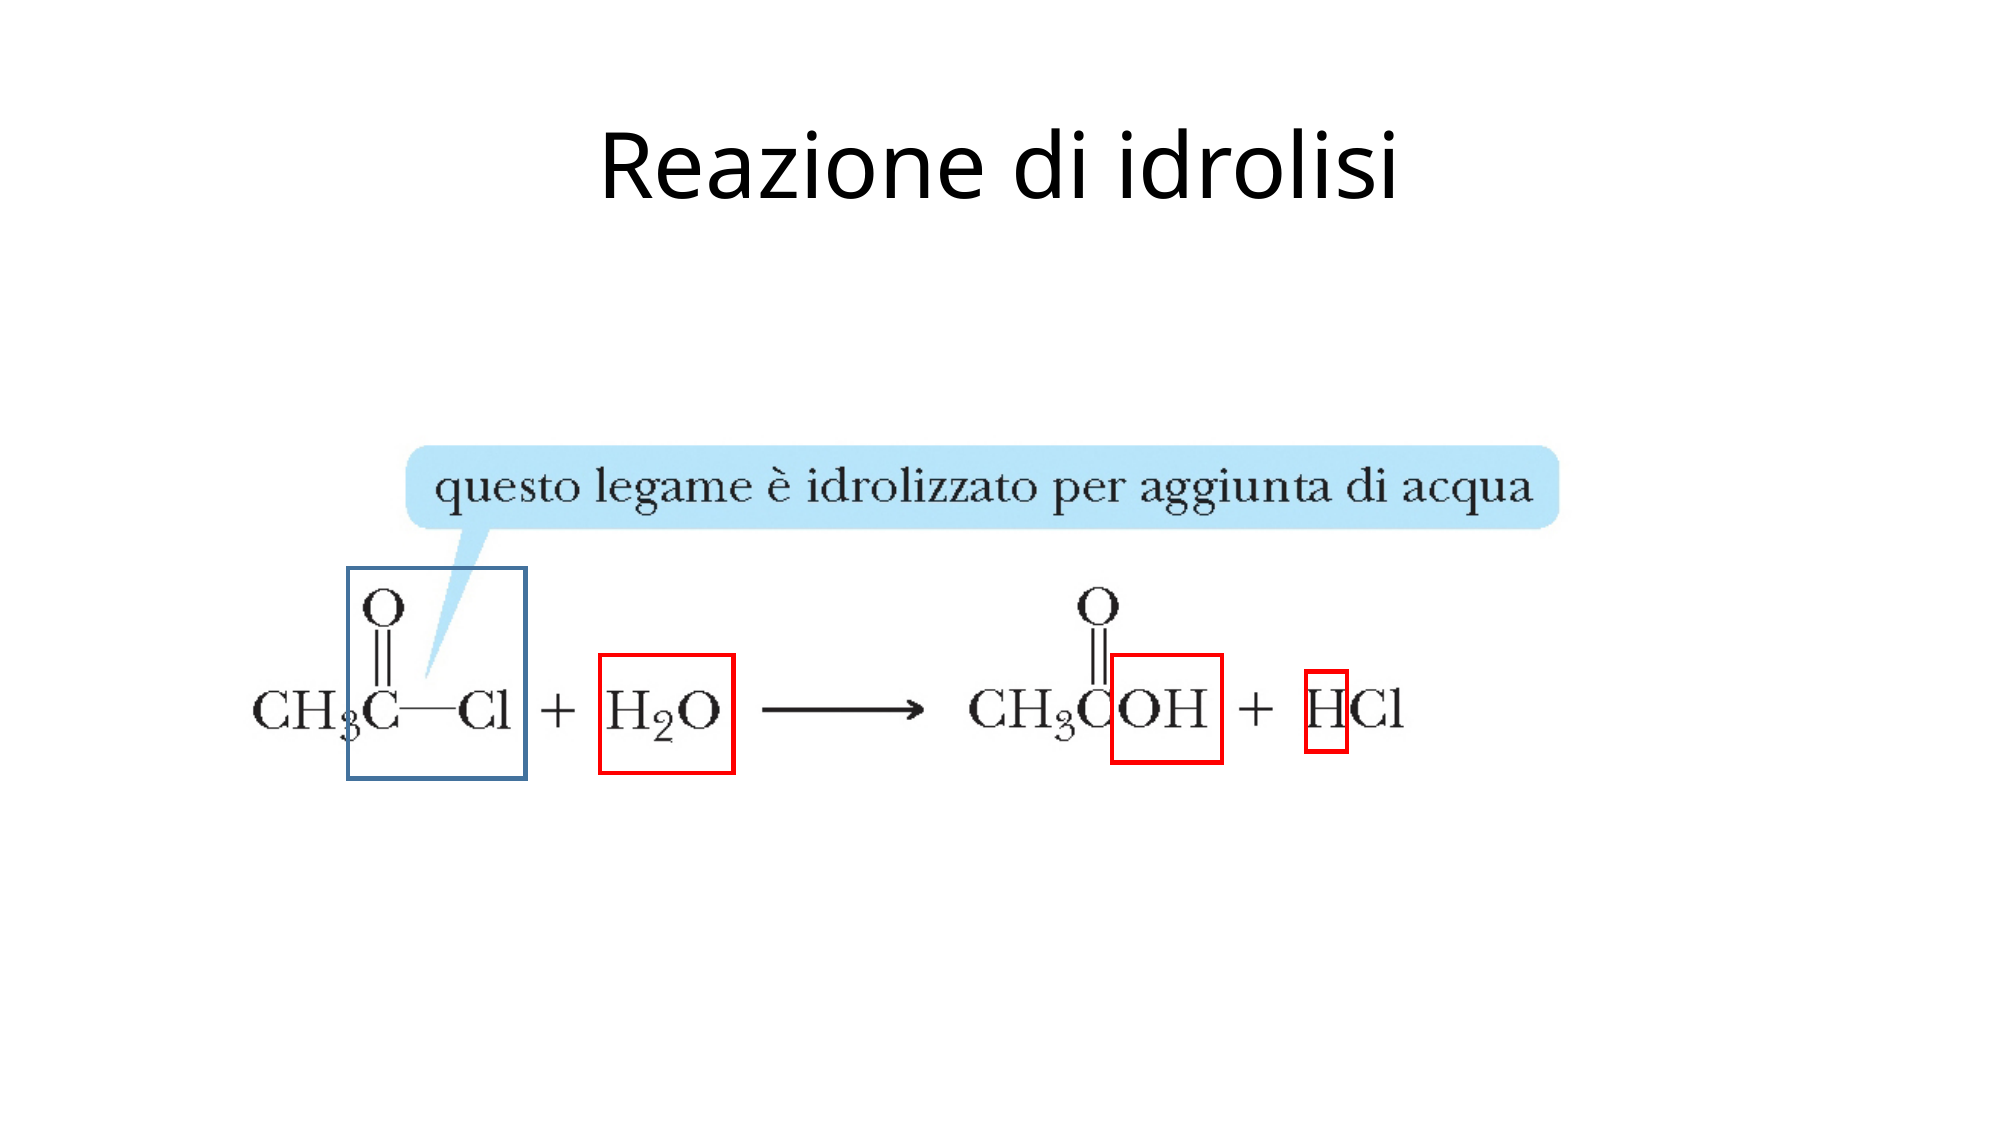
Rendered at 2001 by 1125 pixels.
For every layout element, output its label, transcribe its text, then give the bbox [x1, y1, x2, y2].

picture [159, 351, 1660, 774]
text_box [347, 774, 527, 779]
title Reazione di idrolisi [137, 59, 1863, 278]
